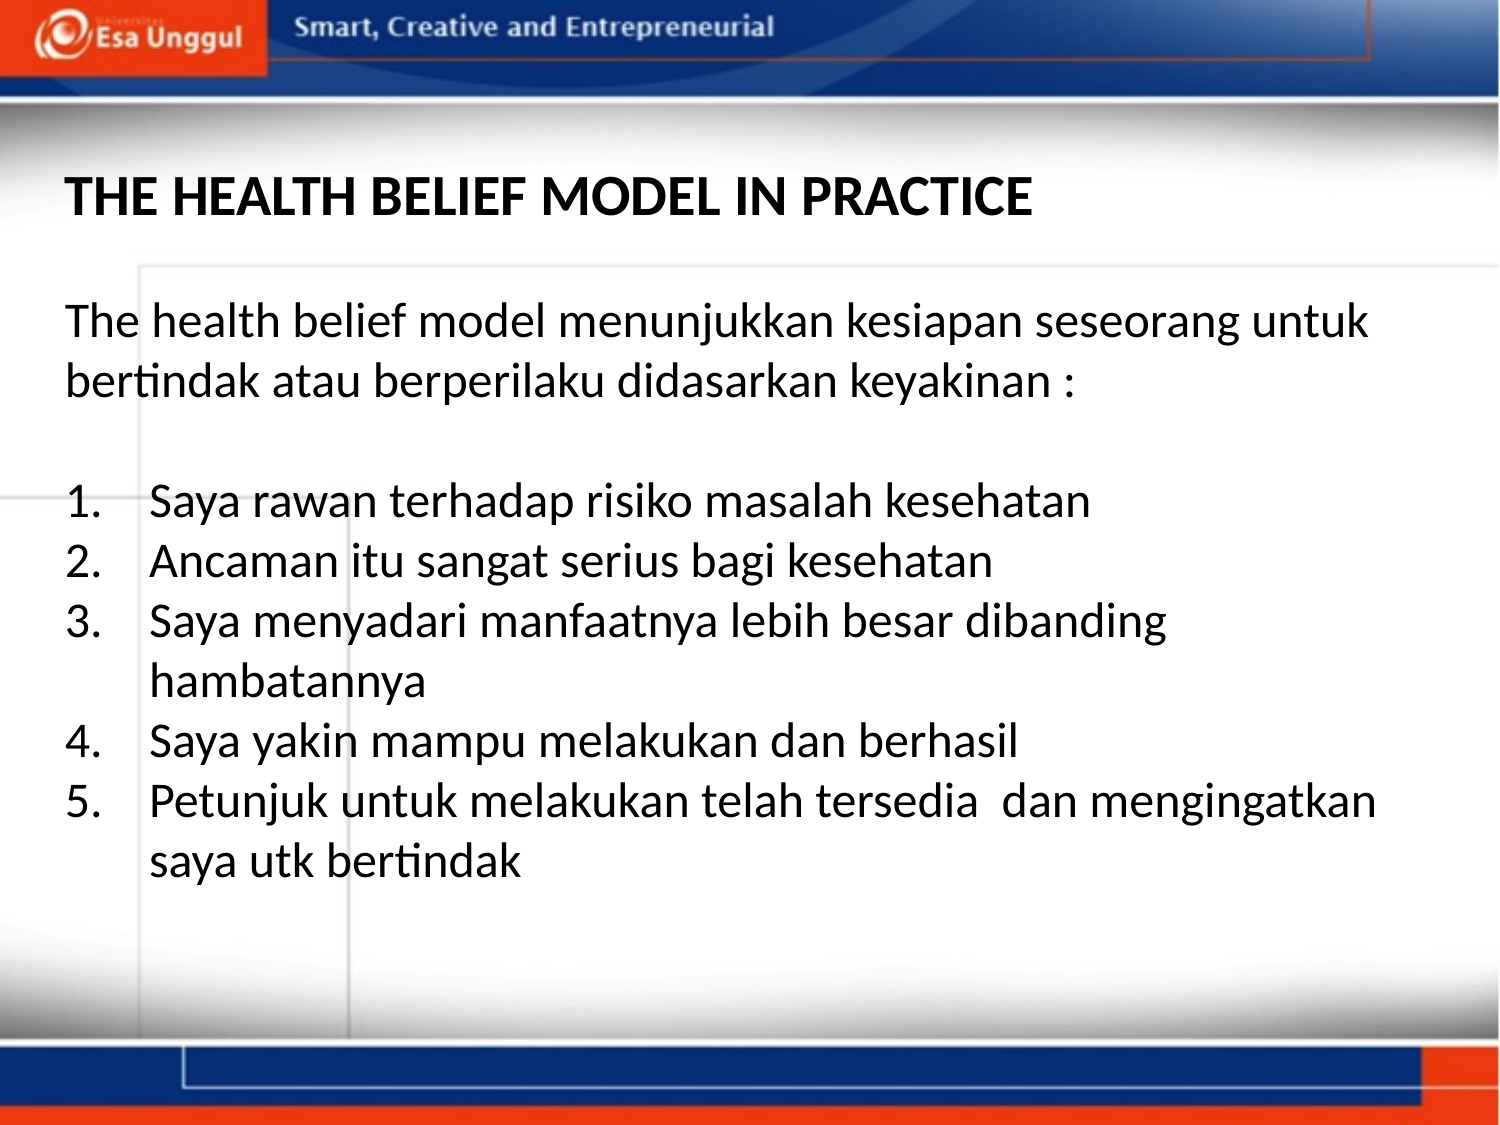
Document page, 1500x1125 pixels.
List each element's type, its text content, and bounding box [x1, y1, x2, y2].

picture [0, 0, 1500, 1125]
text_box THE HEALTH BELIEF MODEL IN PRACTICE The health belief model menunjukkan kesiapan seseorang untuk bertindak atau berperilaku didasarkan keyakinan : Saya rawan terhadap risiko masalah kesehatan Ancaman itu sangat serius bagi kesehatan Saya menyadari manfaatnya lebih besar dibanding hambatannya Saya yakin mampu melakukan dan berhasil Petunjuk untuk melakukan telah tersedia dan mengingatkan saya utk bertindak [49, 149, 1463, 975]
